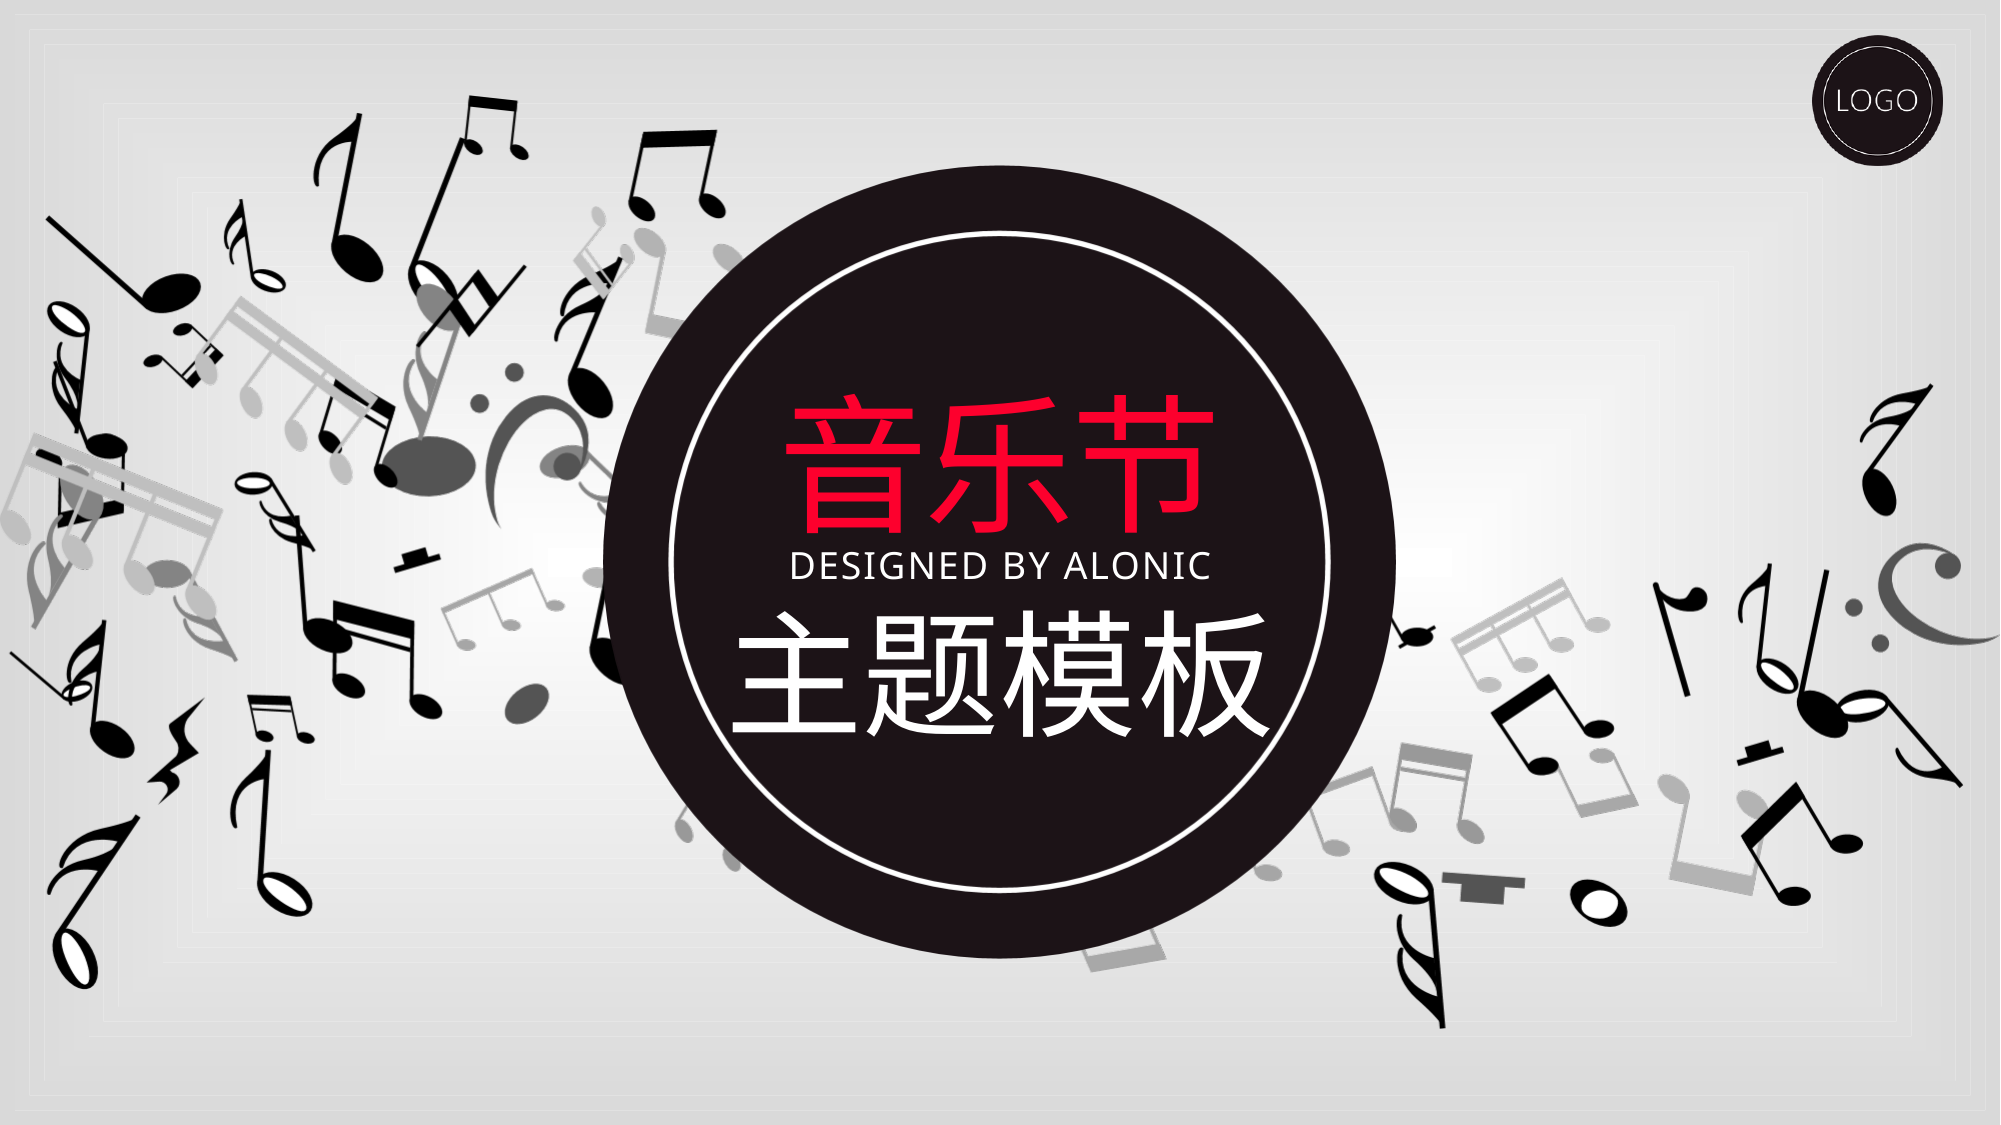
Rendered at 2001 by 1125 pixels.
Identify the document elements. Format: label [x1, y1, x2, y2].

picture [0, 35, 2000, 1030]
text_box [709, 363, 1290, 762]
